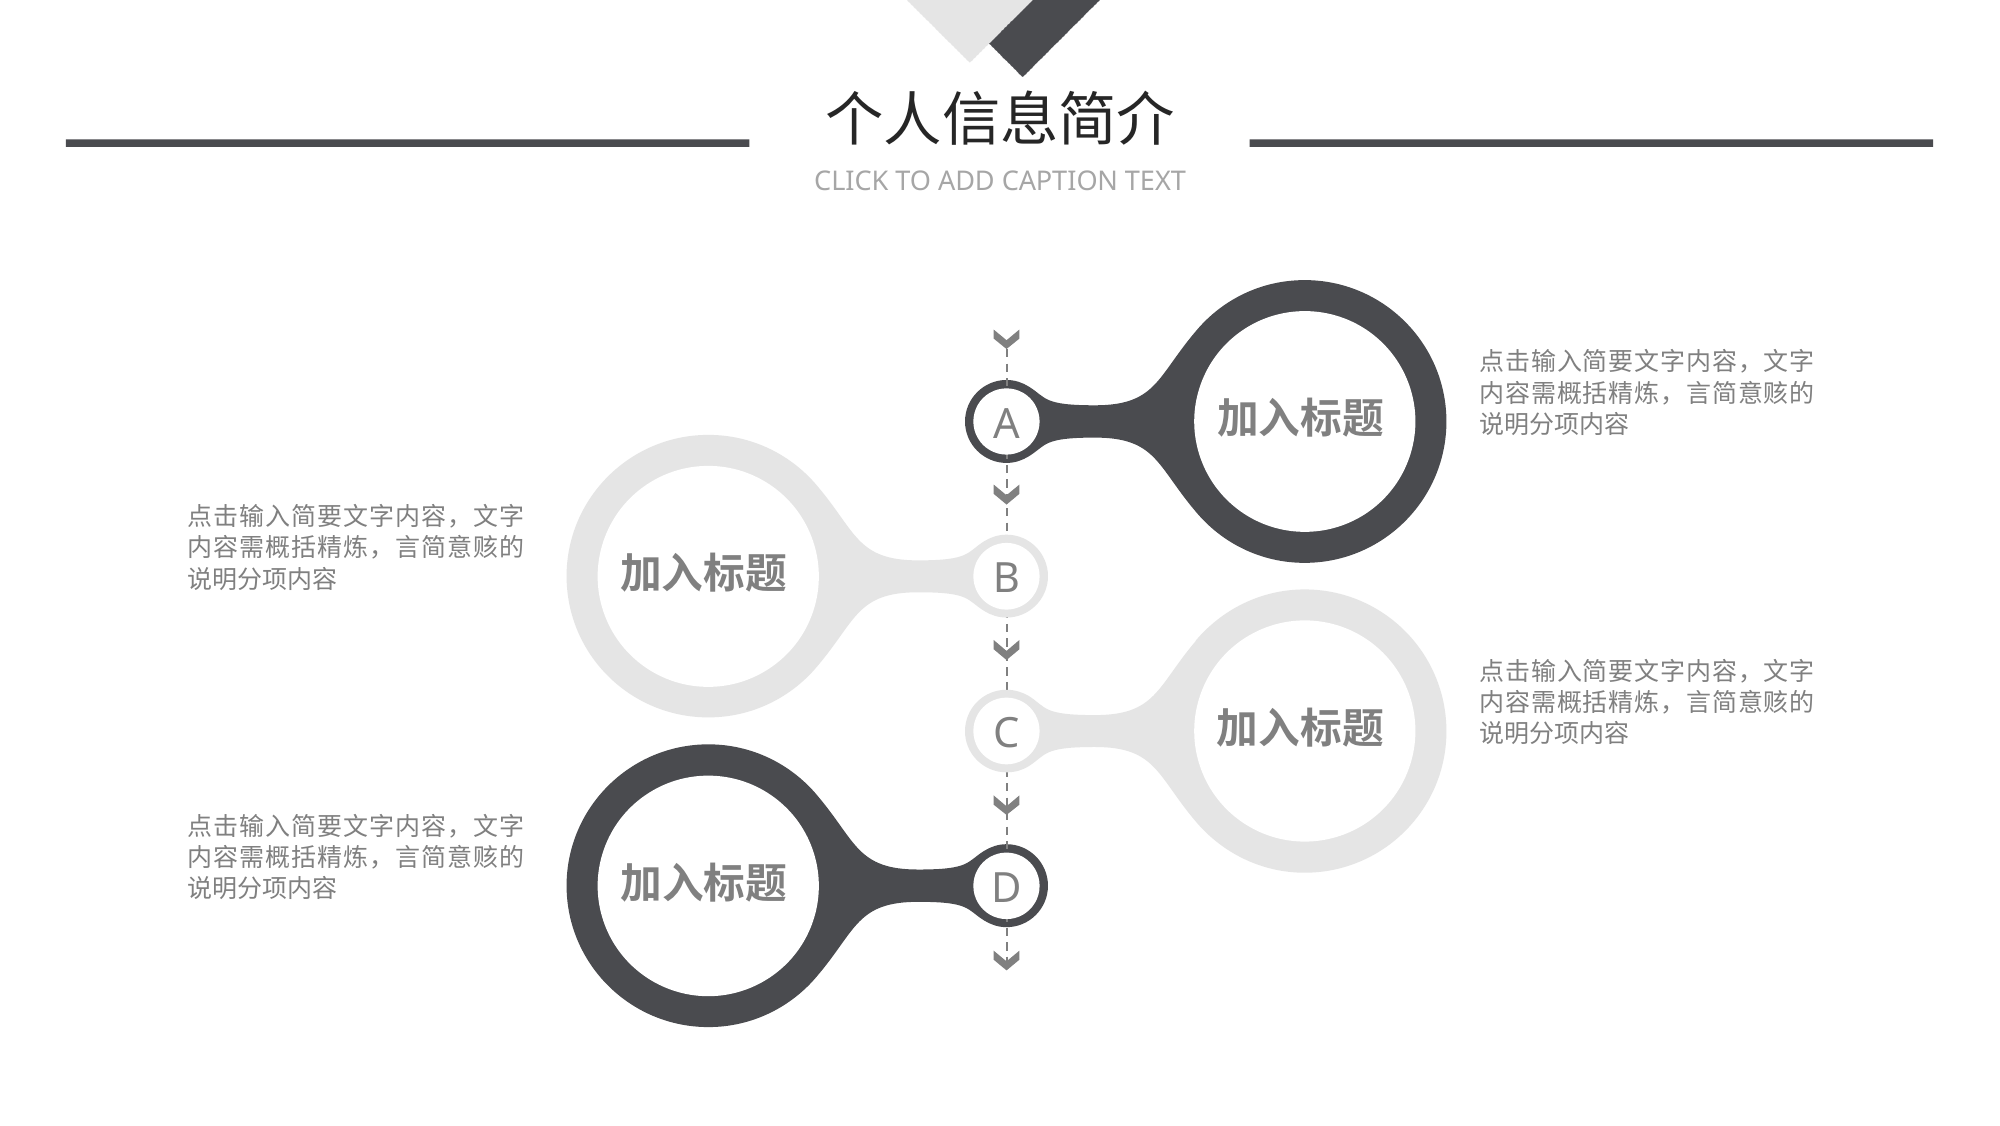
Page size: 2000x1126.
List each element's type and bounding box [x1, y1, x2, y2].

text_box [65, 82, 1934, 196]
text_box [187, 280, 1816, 1028]
picture [872, 0, 1134, 77]
